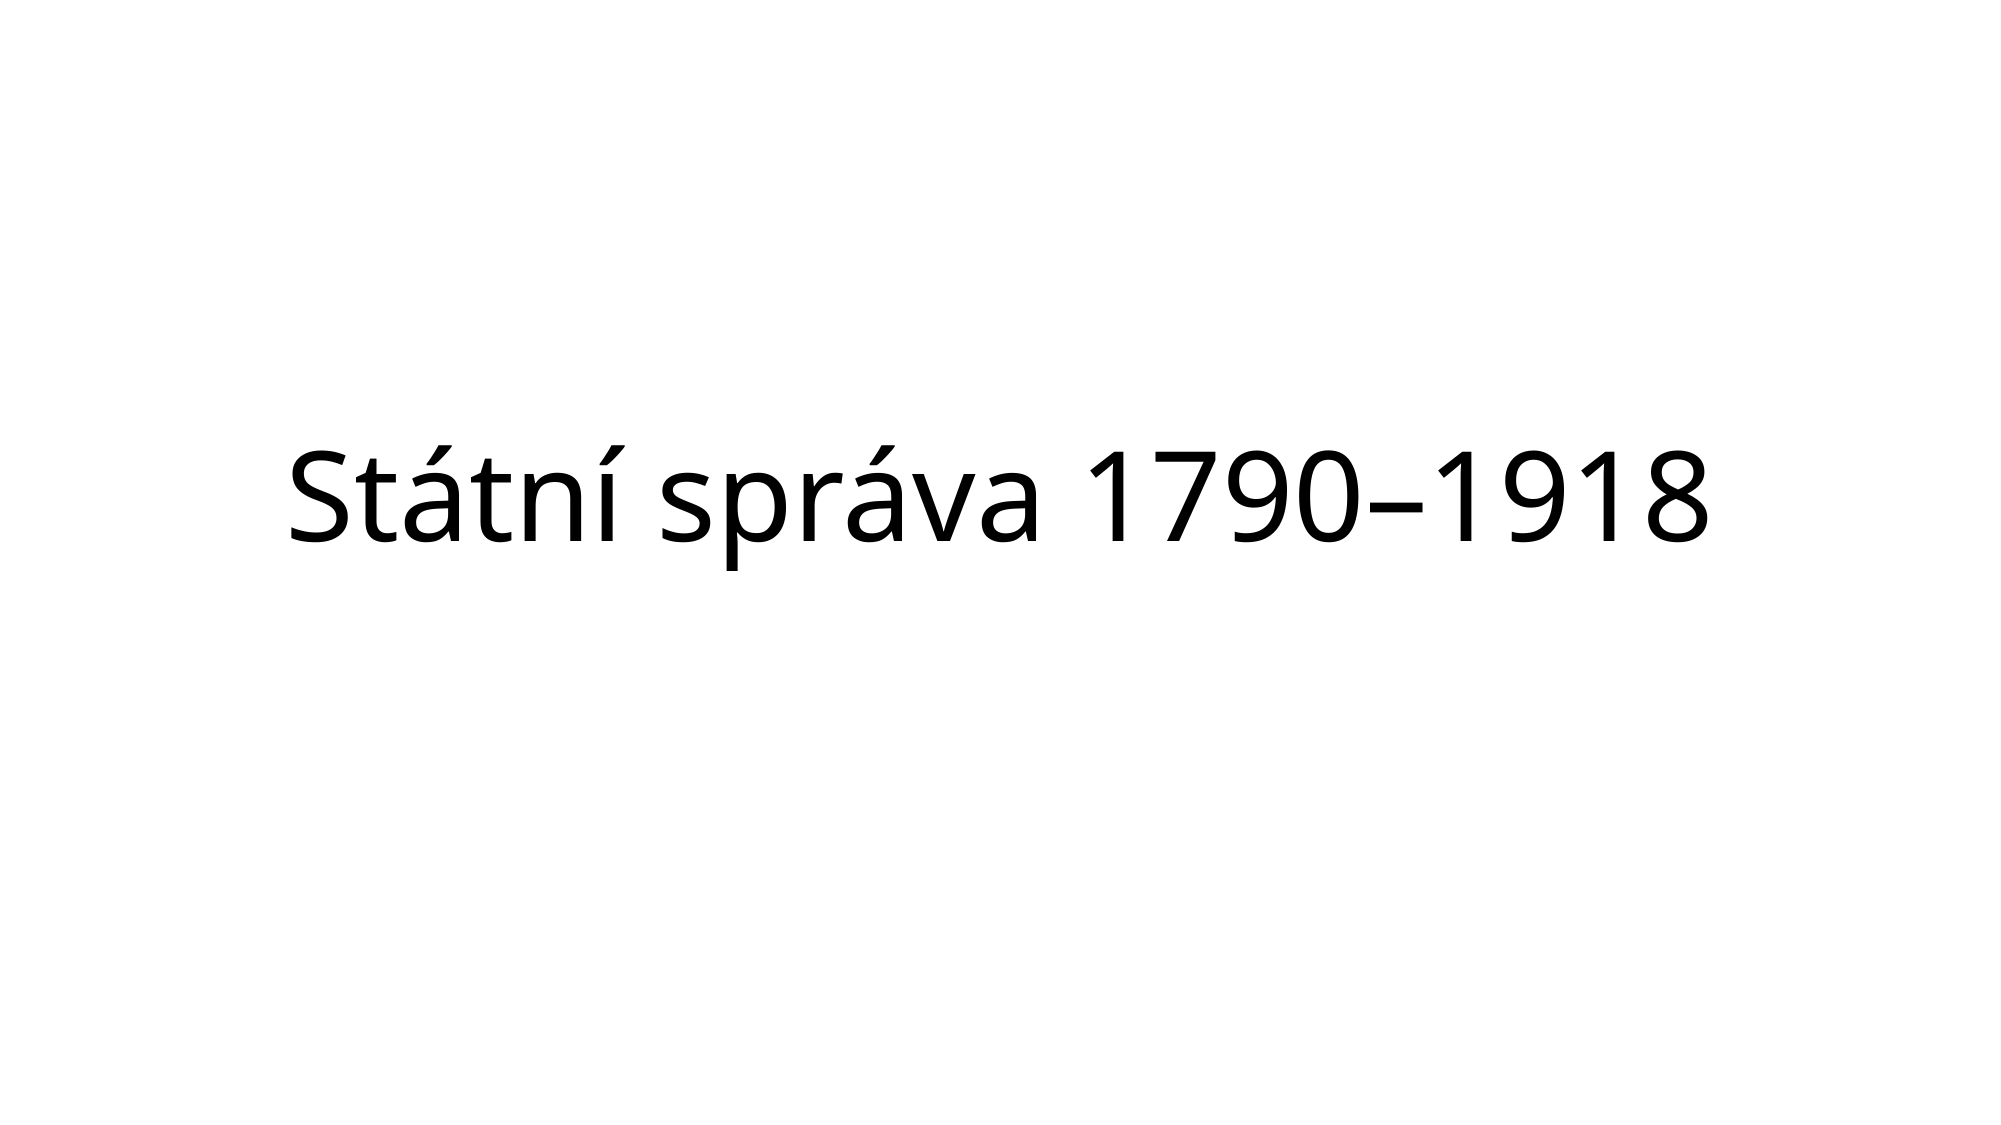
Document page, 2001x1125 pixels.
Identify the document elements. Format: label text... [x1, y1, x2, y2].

title Státní správa 1790–1918 [249, 184, 1750, 576]
